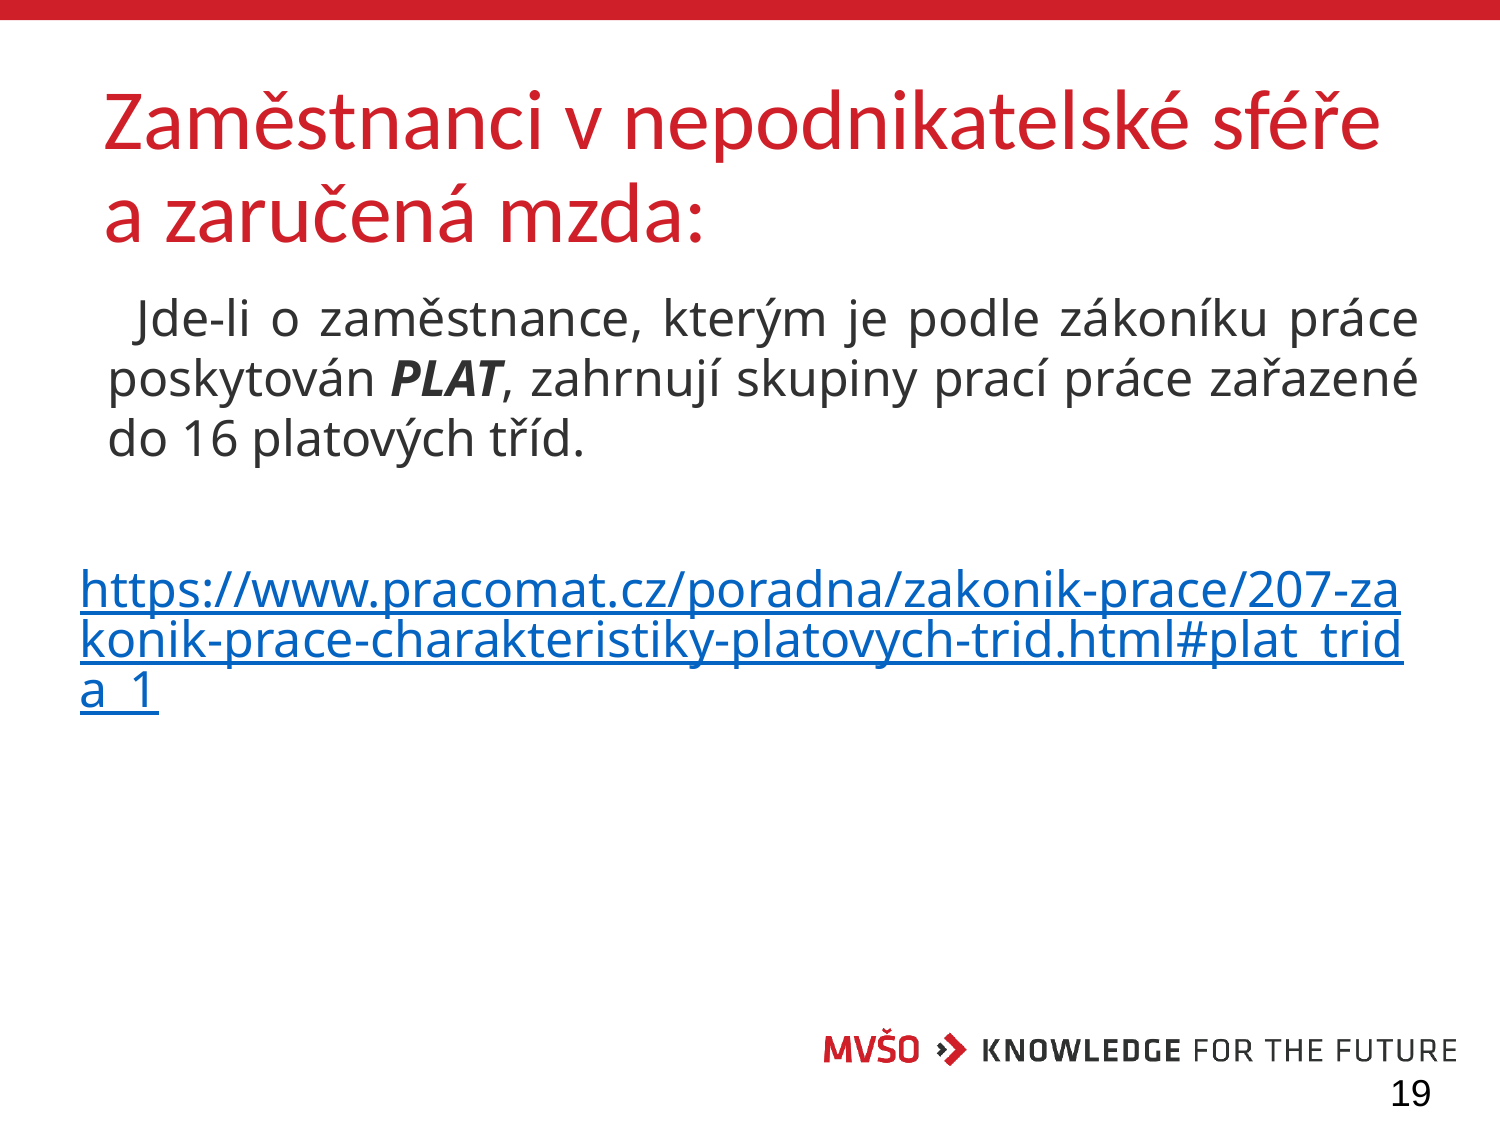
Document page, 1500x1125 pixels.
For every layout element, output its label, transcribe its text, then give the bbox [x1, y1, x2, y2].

picture [824, 1028, 1456, 1066]
list Jde-li o zaměstnance, kterým je podle zákoníku práce poskytován PLAT, zahrnují skupiny prací práce zařazené do 16 platových tříd. https://www.pracomat.cz/poradna/zakonik-prace/207-zakonik-prace-charakteristiky-platovych-trid.html#plat_trida_1 [64, 278, 1436, 963]
slide_number 19 [1375, 1061, 1500, 1103]
title Zaměstnanci v nepodnikatelské sféře a zaručená mzda: [88, 59, 1412, 278]
